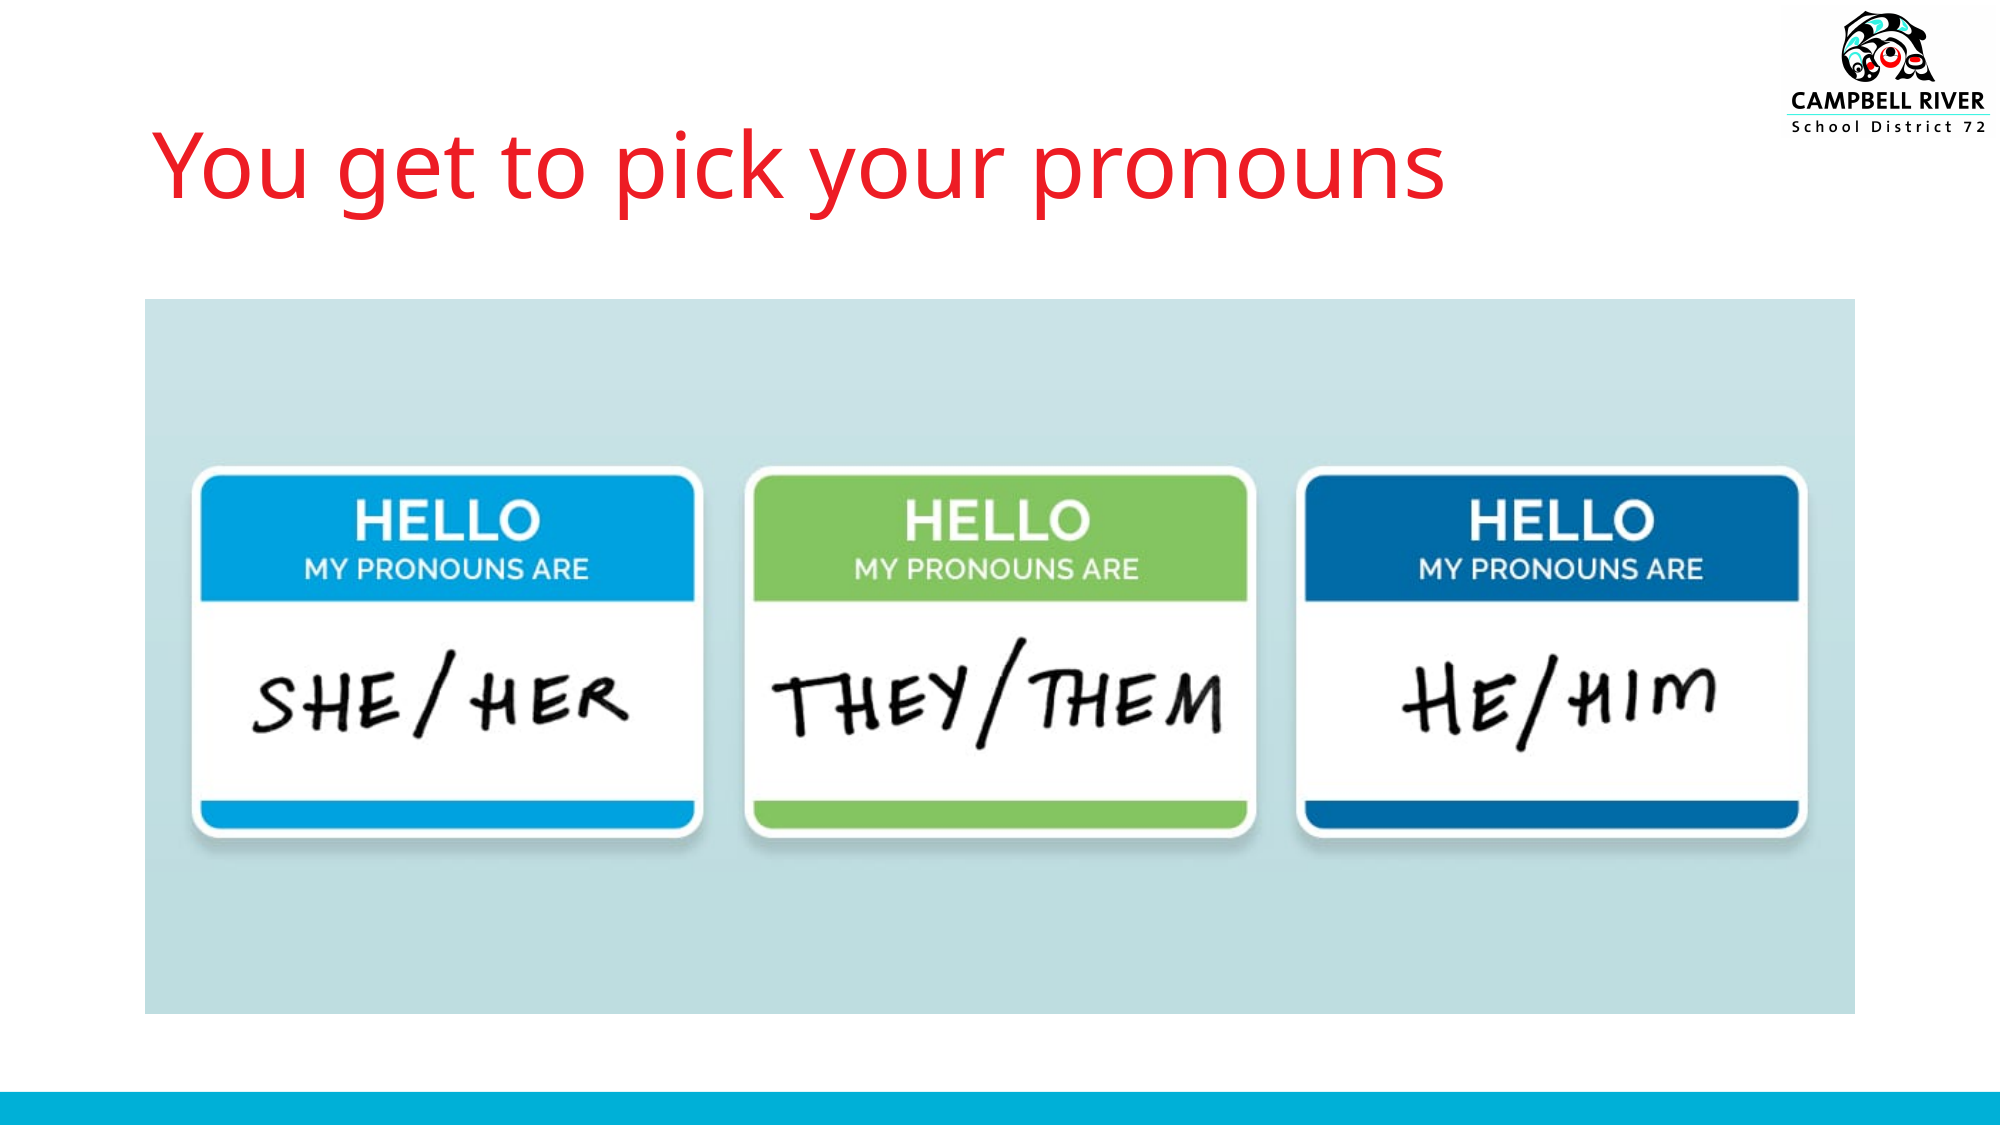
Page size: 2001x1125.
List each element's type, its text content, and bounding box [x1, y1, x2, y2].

picture [1781, 5, 1996, 138]
title You get to pick your pronouns [137, 59, 1863, 278]
picture [145, 299, 1855, 1014]
